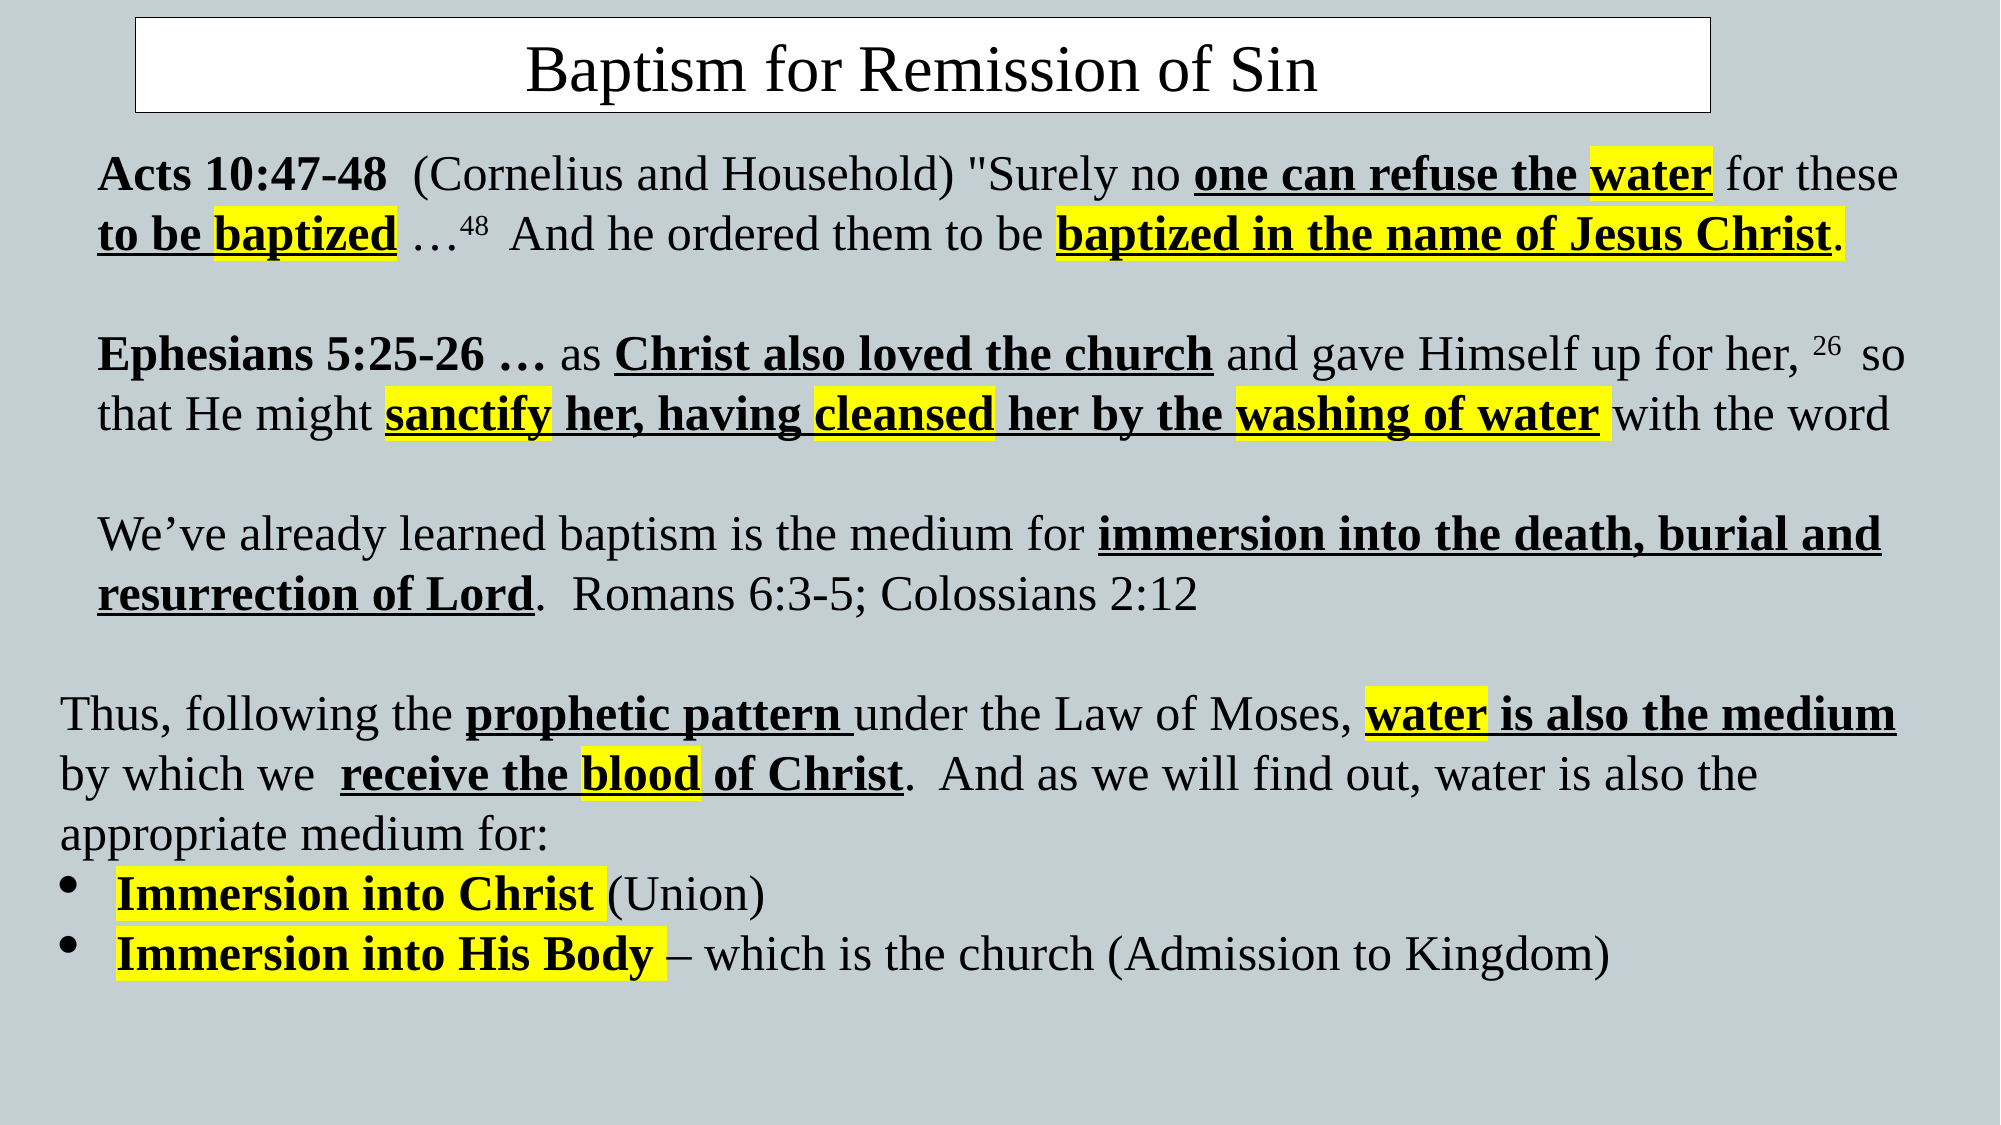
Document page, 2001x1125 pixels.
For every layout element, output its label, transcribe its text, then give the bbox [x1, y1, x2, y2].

text_box Baptism for Remission of Sin [135, 17, 1711, 113]
text_box Acts 10:47-48 (Cornelius and Household) "Surely no one can refuse the water for these to be baptized …48 And he ordered them to be baptized in the name of Jesus Christ. Ephesians 5:25-26 … as Christ also loved the church and gave Himself up for her, 26 so that He might sanctify her, having cleansed her by the washing of water with the word We’ve already learned baptism is the medium for immersion into the death, burial and resurrection of Lord. Romans 6:3-5; Colossians 2:12 Thus, following the prophetic pattern under the Law of Moses, water is also the medium by which we receive the blood of Christ. And as we will find out, water is also the appropriate medium for: Immersion into Christ (Union) Immersion into His Body – which is the church (Admission to Kingdom) [44, 133, 1956, 1033]
